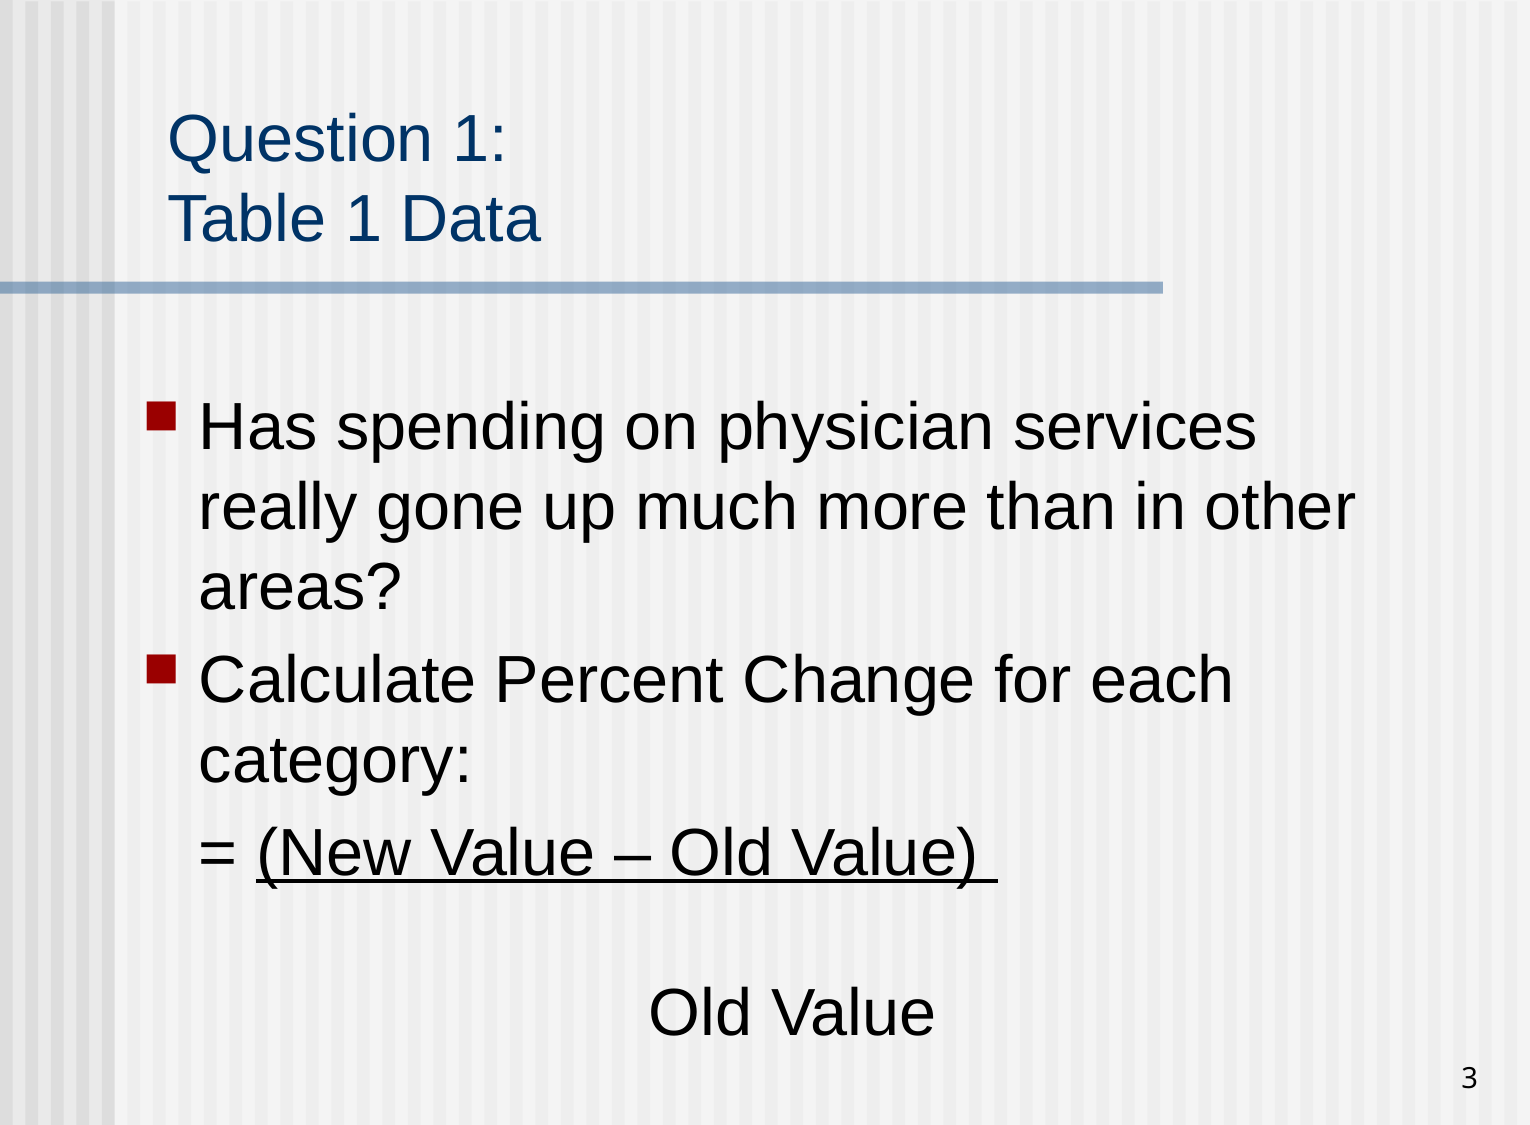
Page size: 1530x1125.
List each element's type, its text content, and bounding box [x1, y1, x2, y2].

list Has spending on physician services really gone up much more than in other areas? Calculate Percent Change for each category: = (New Value – Old Value) Old Value [127, 375, 1428, 1125]
slide_number 3 [1428, 1031, 1494, 1107]
title Question 1: Table 1 Data [152, 87, 1457, 263]
